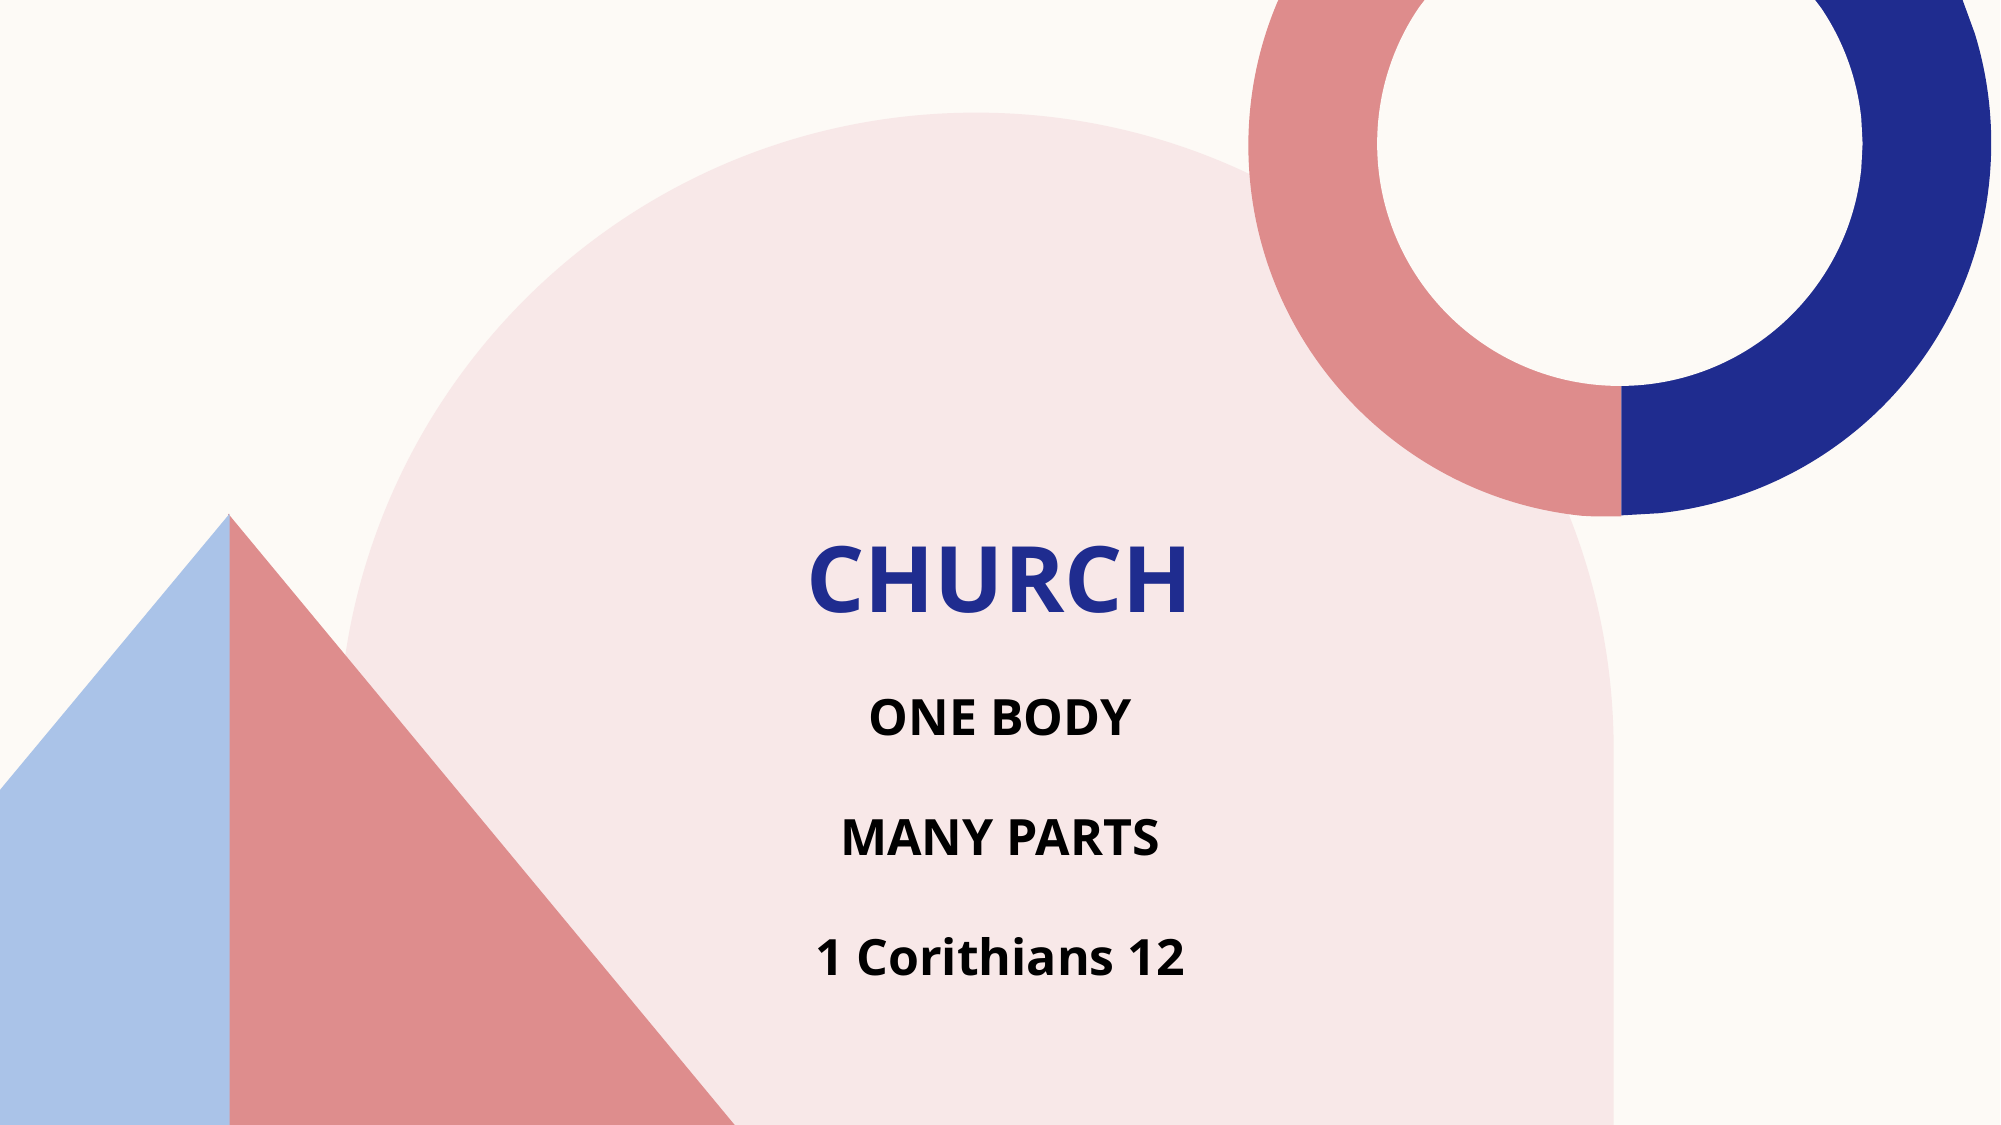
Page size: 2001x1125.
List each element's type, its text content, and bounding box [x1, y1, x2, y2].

title Church [474, 513, 1525, 666]
list ONE BODY MANY PARTS 1 Corithians 12 [474, 684, 1525, 1006]
